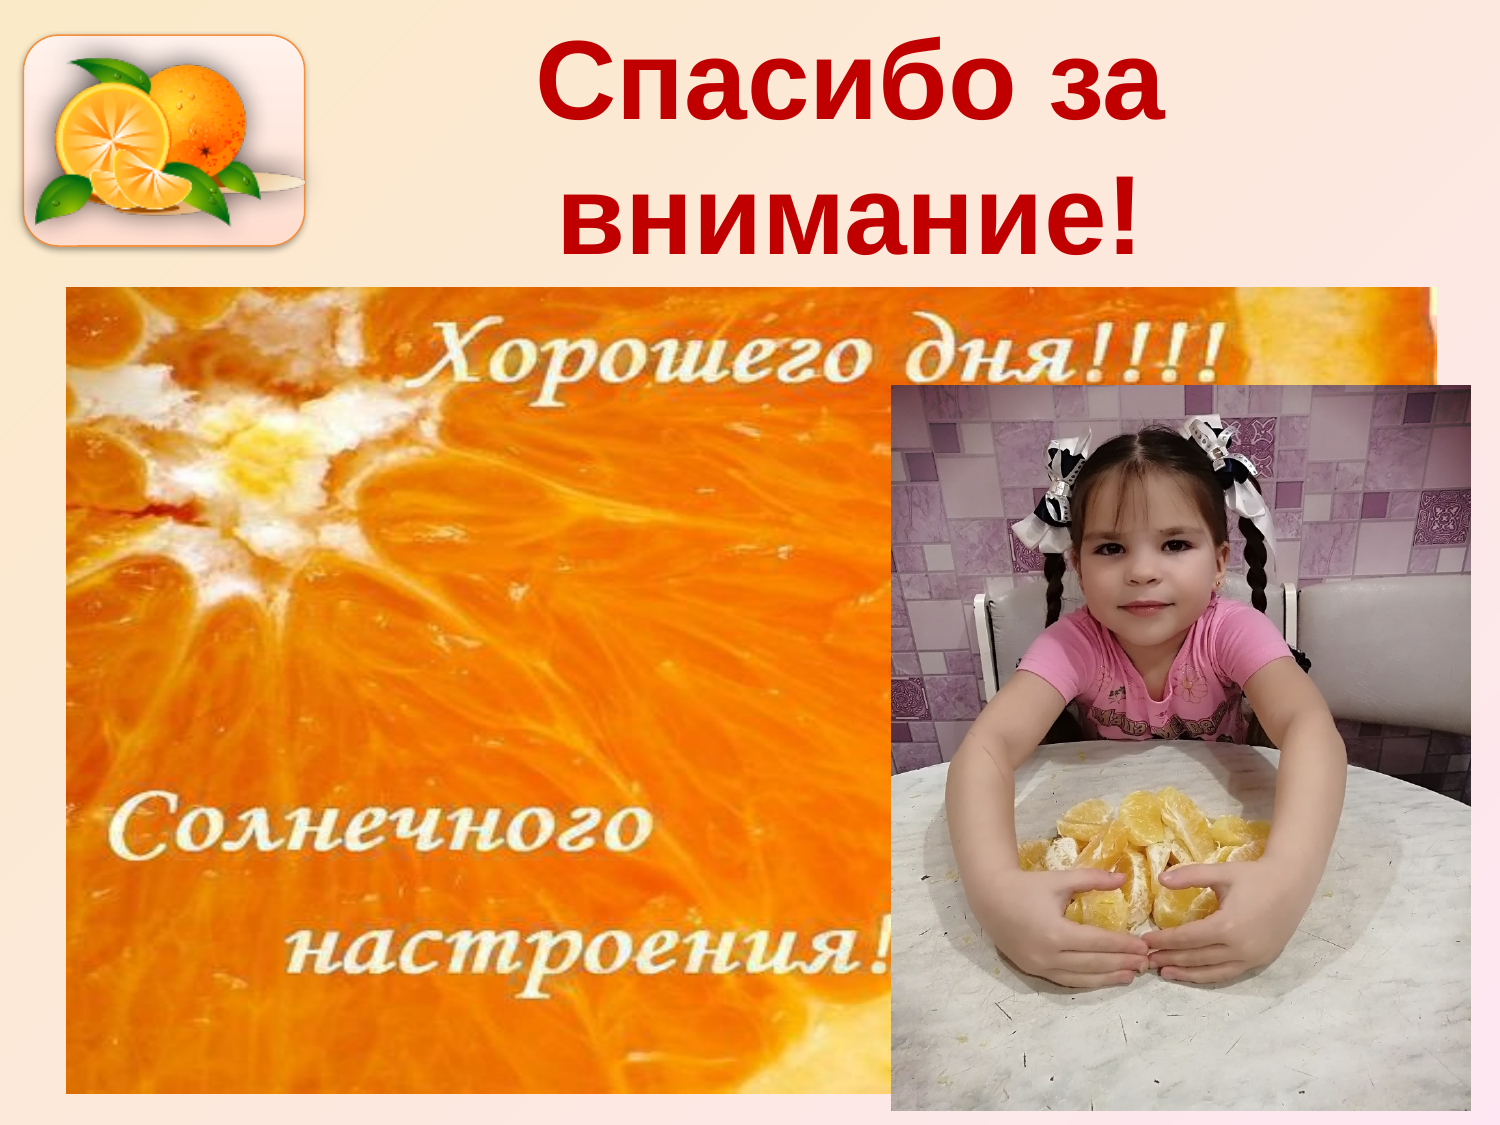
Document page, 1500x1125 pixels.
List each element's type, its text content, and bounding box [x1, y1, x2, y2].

picture [65, 287, 1471, 1111]
picture [35, 58, 230, 227]
text_box Спасибо за внимание! [230, 0, 1471, 285]
